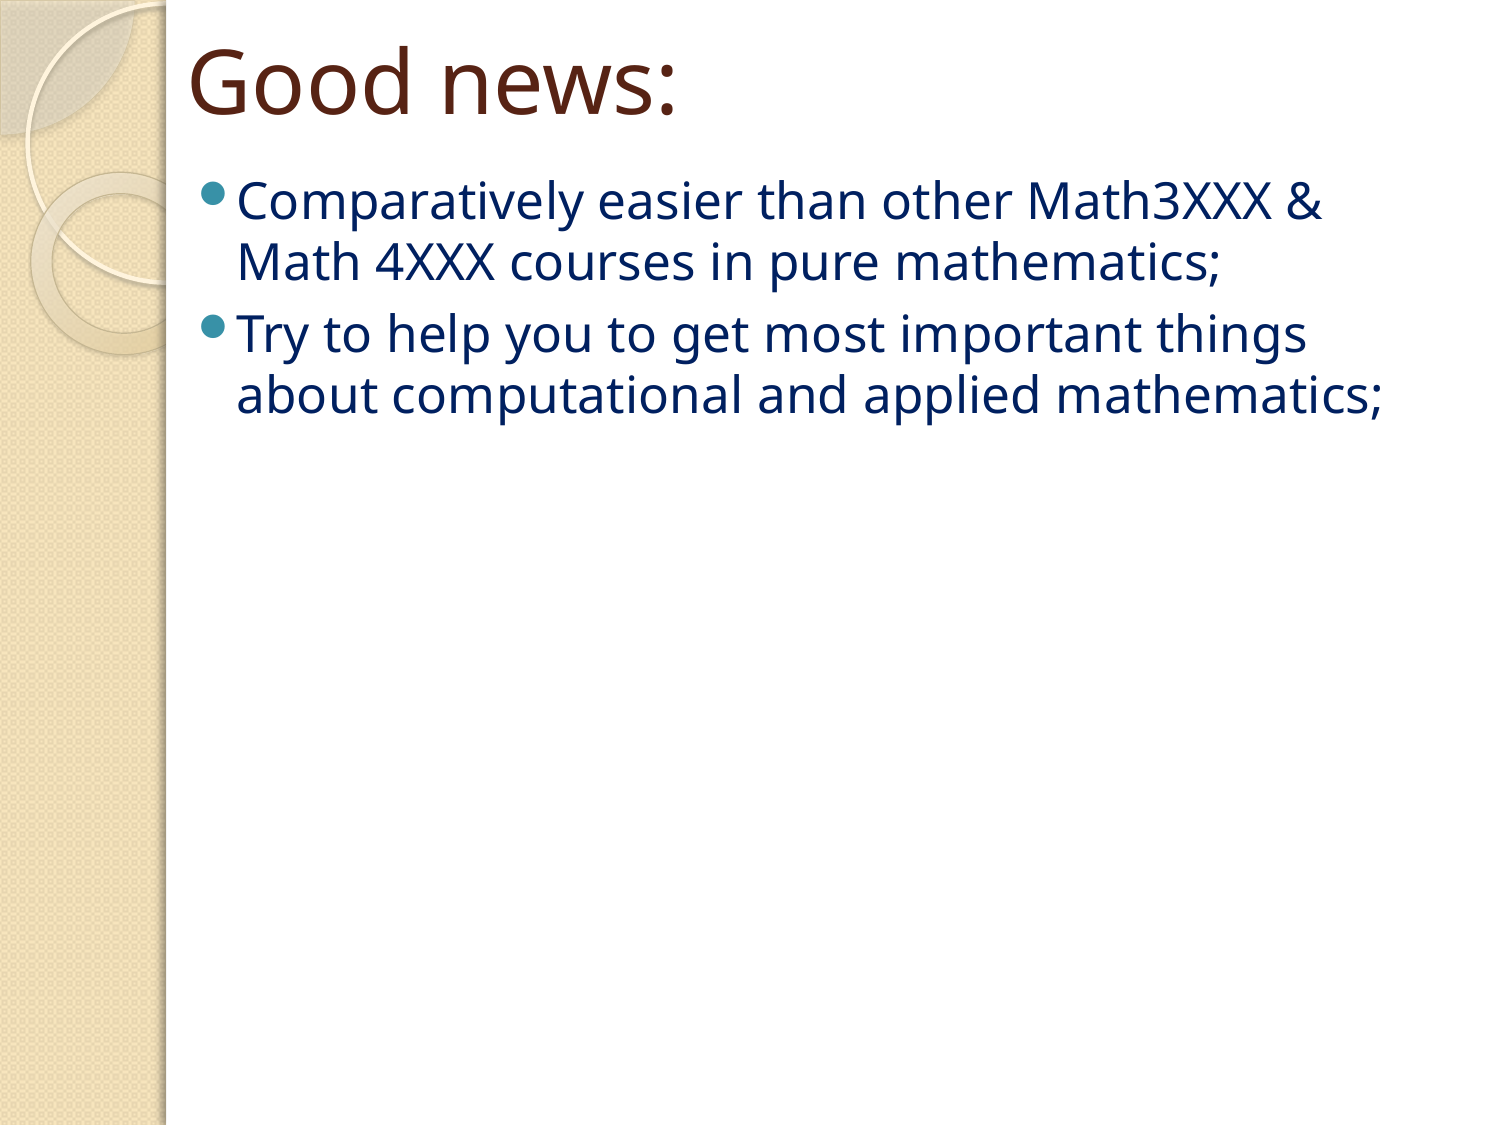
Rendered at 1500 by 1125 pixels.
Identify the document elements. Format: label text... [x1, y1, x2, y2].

title Good news: [171, 6, 1478, 150]
list Comparatively easier than other Math3XXX & Math 4XXX courses in pure mathematics; Try to help you to get most important things about computational and applied mathematics; [171, 160, 1478, 473]
